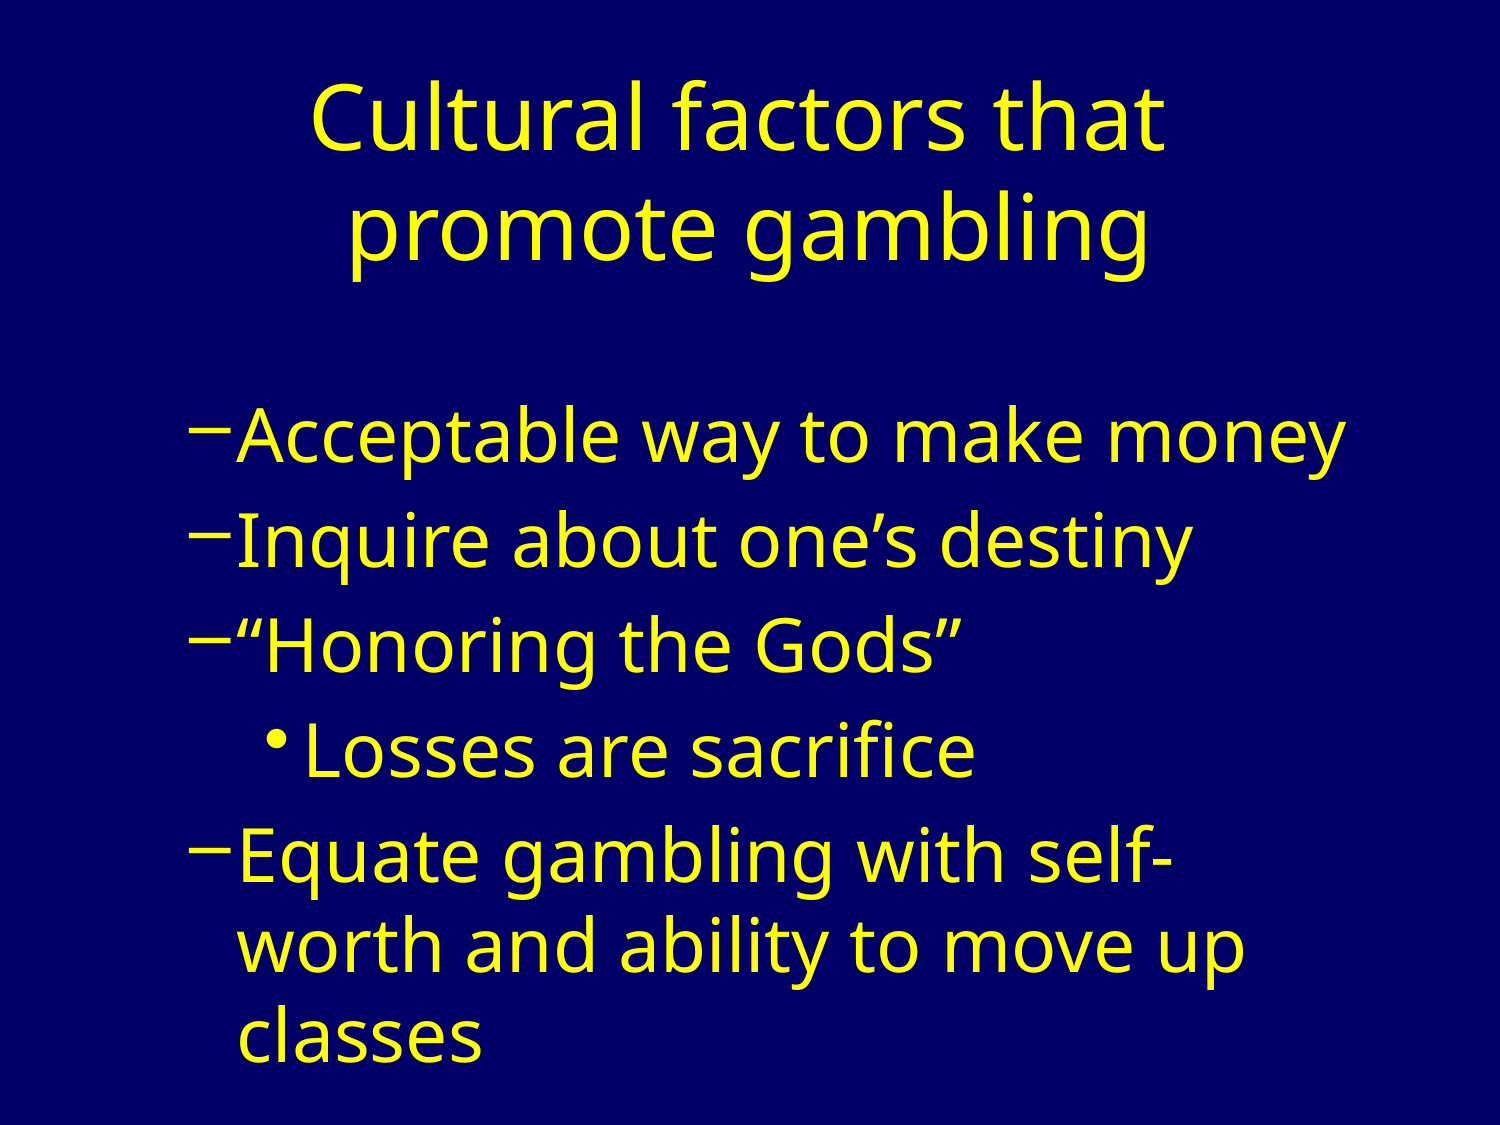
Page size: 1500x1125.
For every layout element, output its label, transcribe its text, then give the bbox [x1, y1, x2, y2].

title Cultural factors that promote gambling [75, 75, 1425, 263]
list Acceptable way to make money Inquire about one’s destiny “Honoring the Gods” Losses are sacrifice Equate gambling with self-worth and ability to move up classes [99, 275, 1375, 950]
